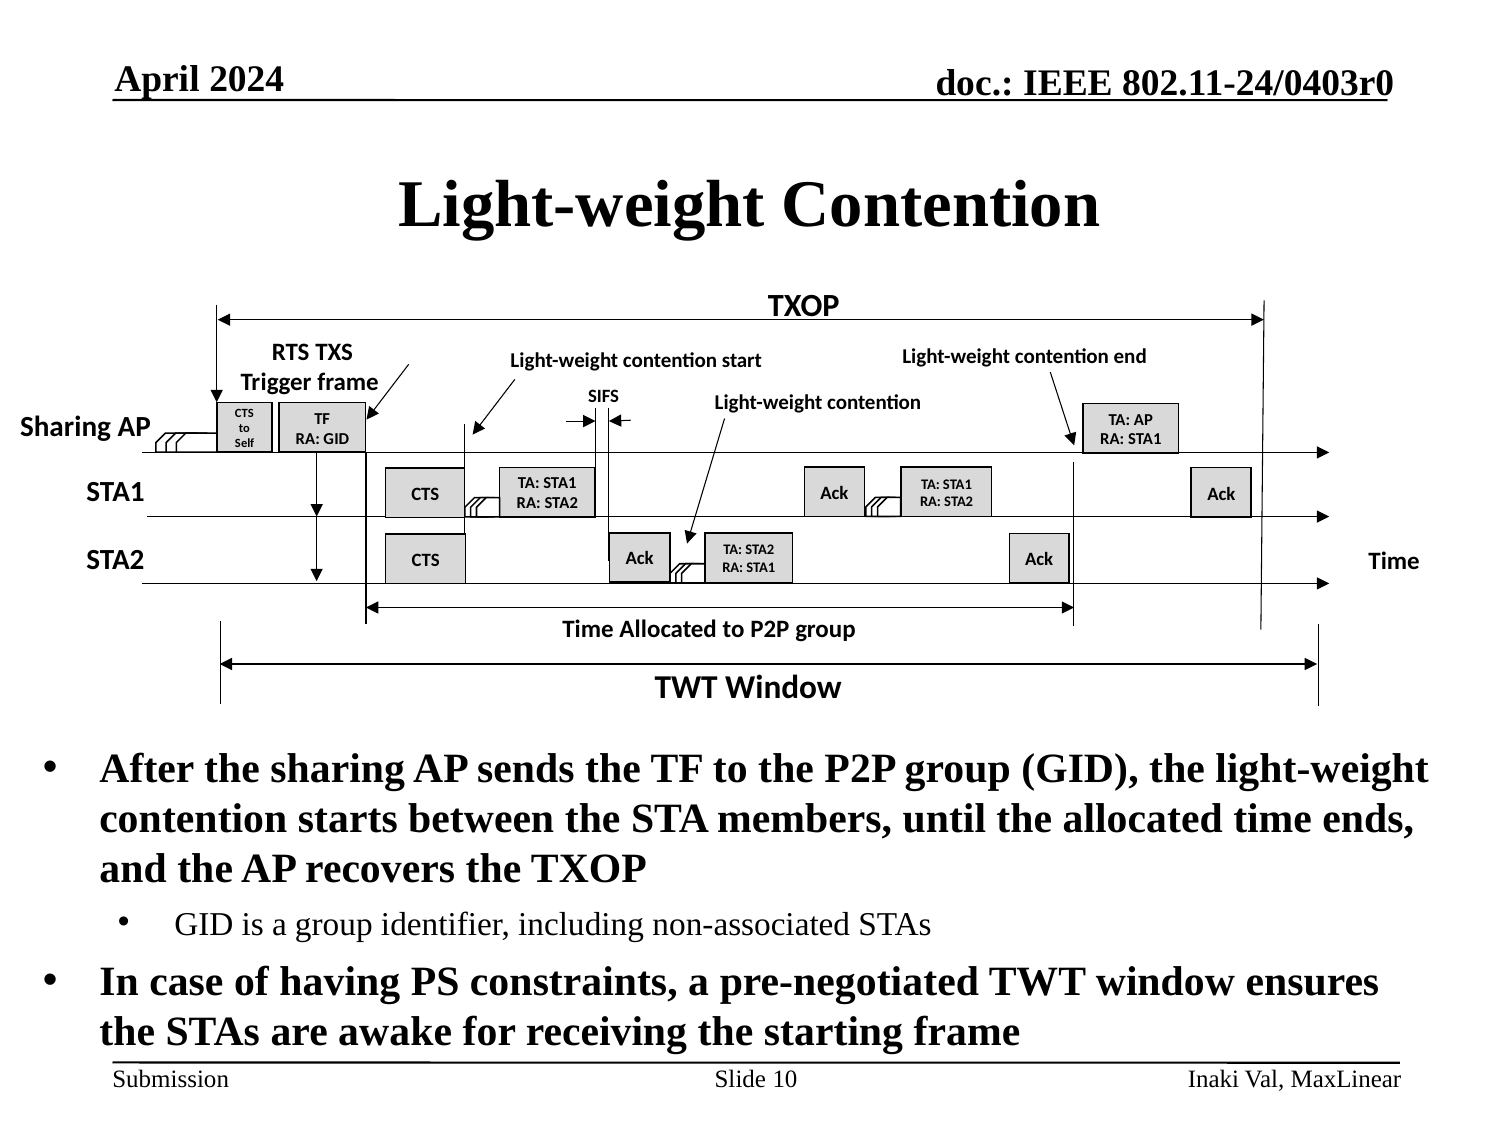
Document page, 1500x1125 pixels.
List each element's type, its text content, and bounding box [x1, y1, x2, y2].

text_box STA1 [34, 464, 197, 515]
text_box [1260, 460, 1265, 515]
text_box TA: STA1 RA: STA2 [900, 467, 992, 515]
text_box Time [1353, 537, 1451, 594]
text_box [1260, 524, 1265, 582]
text_box Light-weight contention start [495, 338, 806, 380]
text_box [470, 497, 500, 517]
slide_number Slide 10 [712, 1061, 800, 1123]
text_box Sharing AP [0, 400, 192, 450]
text_box TXOP [753, 276, 856, 318]
text_box Ack [1191, 467, 1252, 515]
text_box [155, 432, 218, 453]
text_box STA2 [53, 532, 178, 583]
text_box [1049, 371, 1075, 446]
text_box TA: AP RA: STA1 [1083, 403, 1179, 451]
text_box RTS TXS Trigger frame [222, 327, 405, 403]
text_box TA: STA1 RA: STA2 [499, 467, 591, 515]
text_box TWT Window [639, 657, 905, 663]
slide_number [114, 54, 423, 100]
list After the sharing AP sends the TF to the P2P group (GID), the light-weight contention starts between the STA members, until the allocated time ends, and the AP recovers the TXOP GID is a group identifier, including non-associated STAs In case of having PS constraints, a pre-negotiated TWT window ensures the STAs are awake for receiving the starting frame [27, 733, 1454, 1066]
footer Inaki Val, MaxLinear [878, 1061, 1402, 1093]
text_box CTS to Self [217, 403, 272, 451]
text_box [686, 418, 725, 544]
text_box TWT Window [639, 673, 905, 714]
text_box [669, 563, 706, 584]
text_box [472, 379, 515, 435]
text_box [865, 497, 901, 517]
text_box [1260, 300, 1265, 451]
text_box Ack [804, 467, 865, 515]
text_box Ack [1009, 533, 1069, 582]
text_box TXOP [753, 327, 856, 333]
text_box Time Allocated to P2P group [547, 616, 932, 654]
text_box Light-weight contention end [887, 334, 1182, 376]
text_box Light-weight contention [699, 381, 994, 422]
text_box TA: STA2 RA: STA1 [705, 532, 793, 582]
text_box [366, 364, 409, 420]
text_box Ack [609, 532, 670, 582]
title Light-weight Contention [112, 112, 1388, 288]
text_box SIFS [565, 380, 642, 414]
text_box TF RA: GID [279, 403, 366, 451]
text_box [1260, 591, 1265, 630]
text_box CTS [385, 467, 460, 515]
text_box CTS [385, 533, 460, 582]
